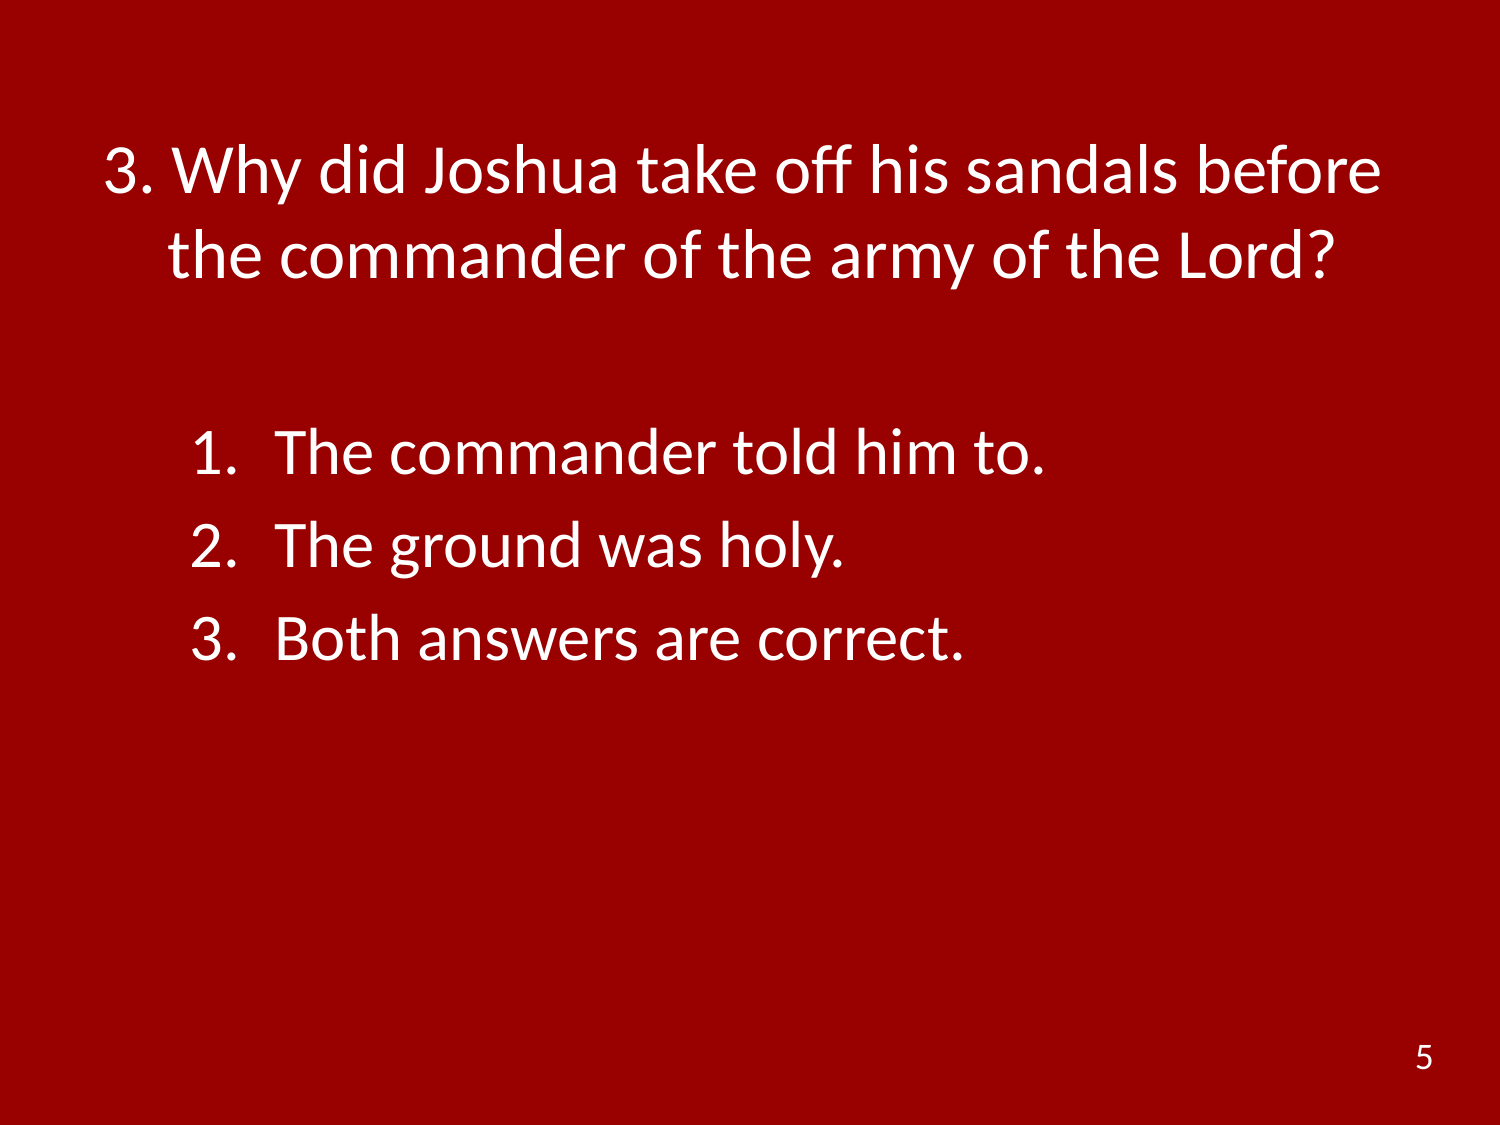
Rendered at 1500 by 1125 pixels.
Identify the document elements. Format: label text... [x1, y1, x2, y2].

text_box 5 [1400, 1024, 1450, 1085]
title 3. Why did Joshua take off his sandals before the commander of the army of the Lord? [87, 87, 1425, 329]
subtitle The commander told him to. The ground was holy. Both answers are correct. [174, 399, 1375, 800]
